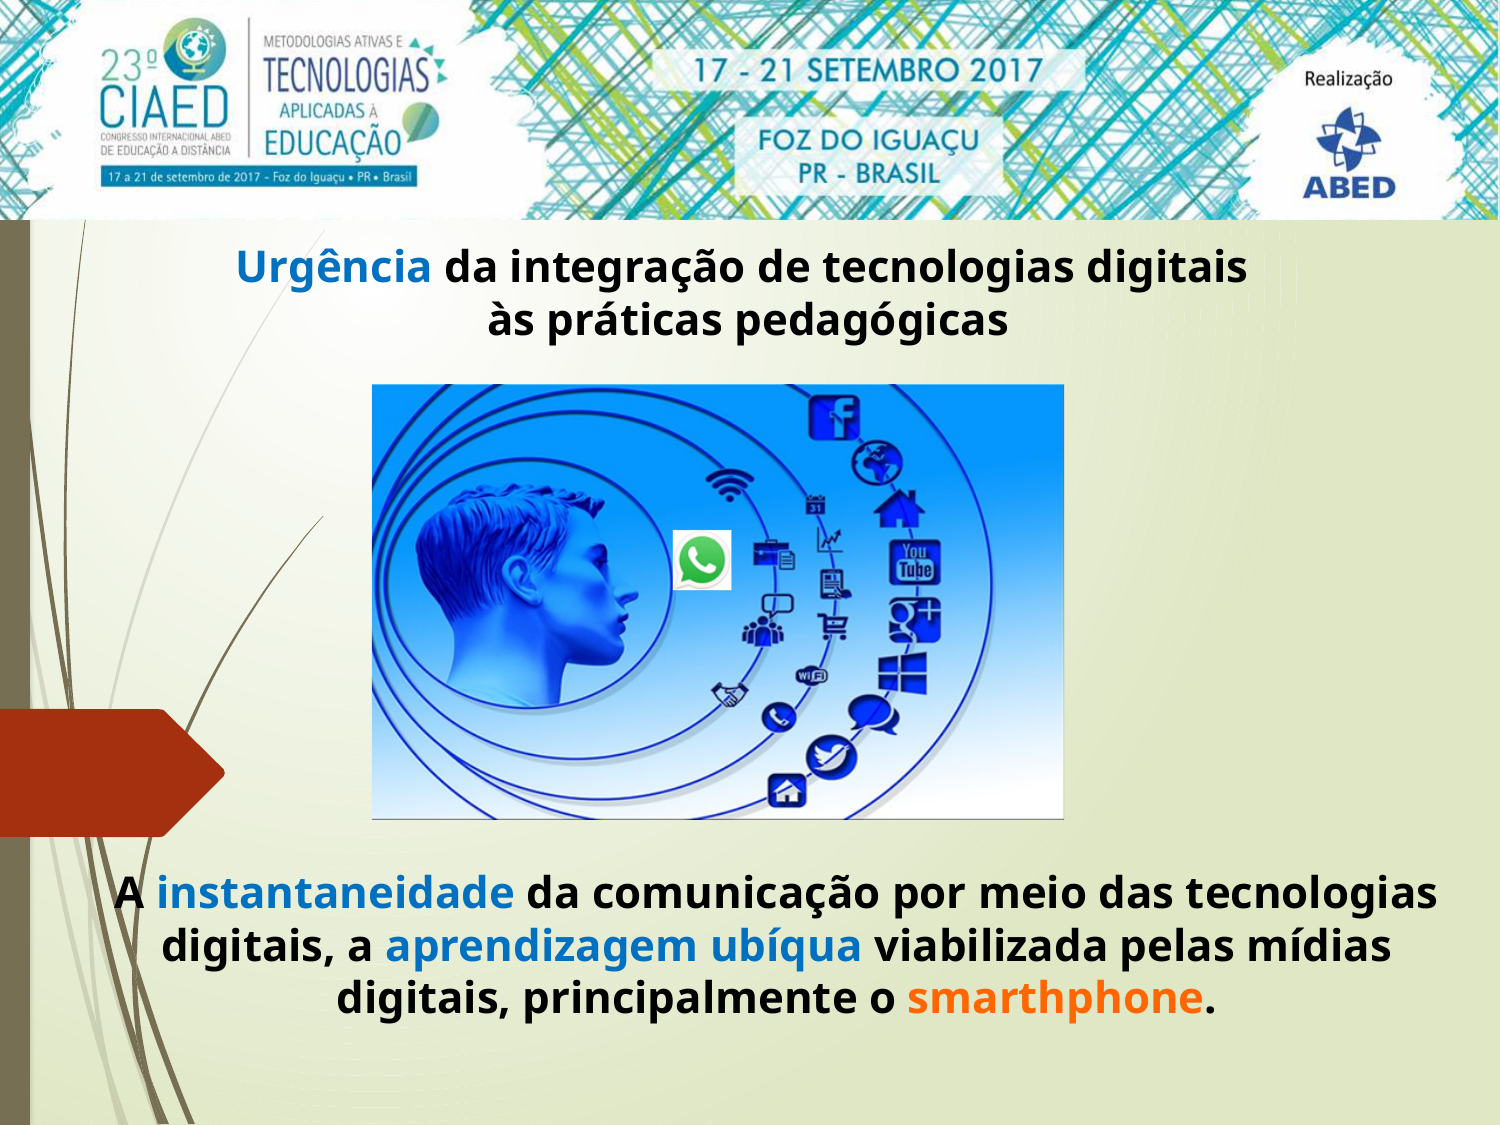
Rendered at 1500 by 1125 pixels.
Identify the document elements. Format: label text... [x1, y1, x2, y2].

picture [371, 384, 1065, 821]
text_box A instantaneidade da comunicação por meio das tecnologias digitais, a aprendizagem ubíqua viabilizada pelas mídias digitais, principalmente o smarthphone. [55, 857, 1499, 1031]
picture [0, 0, 1499, 220]
text_box Urgência da integração de tecnologias digitais às práticas pedagógicas [0, 233, 1499, 324]
